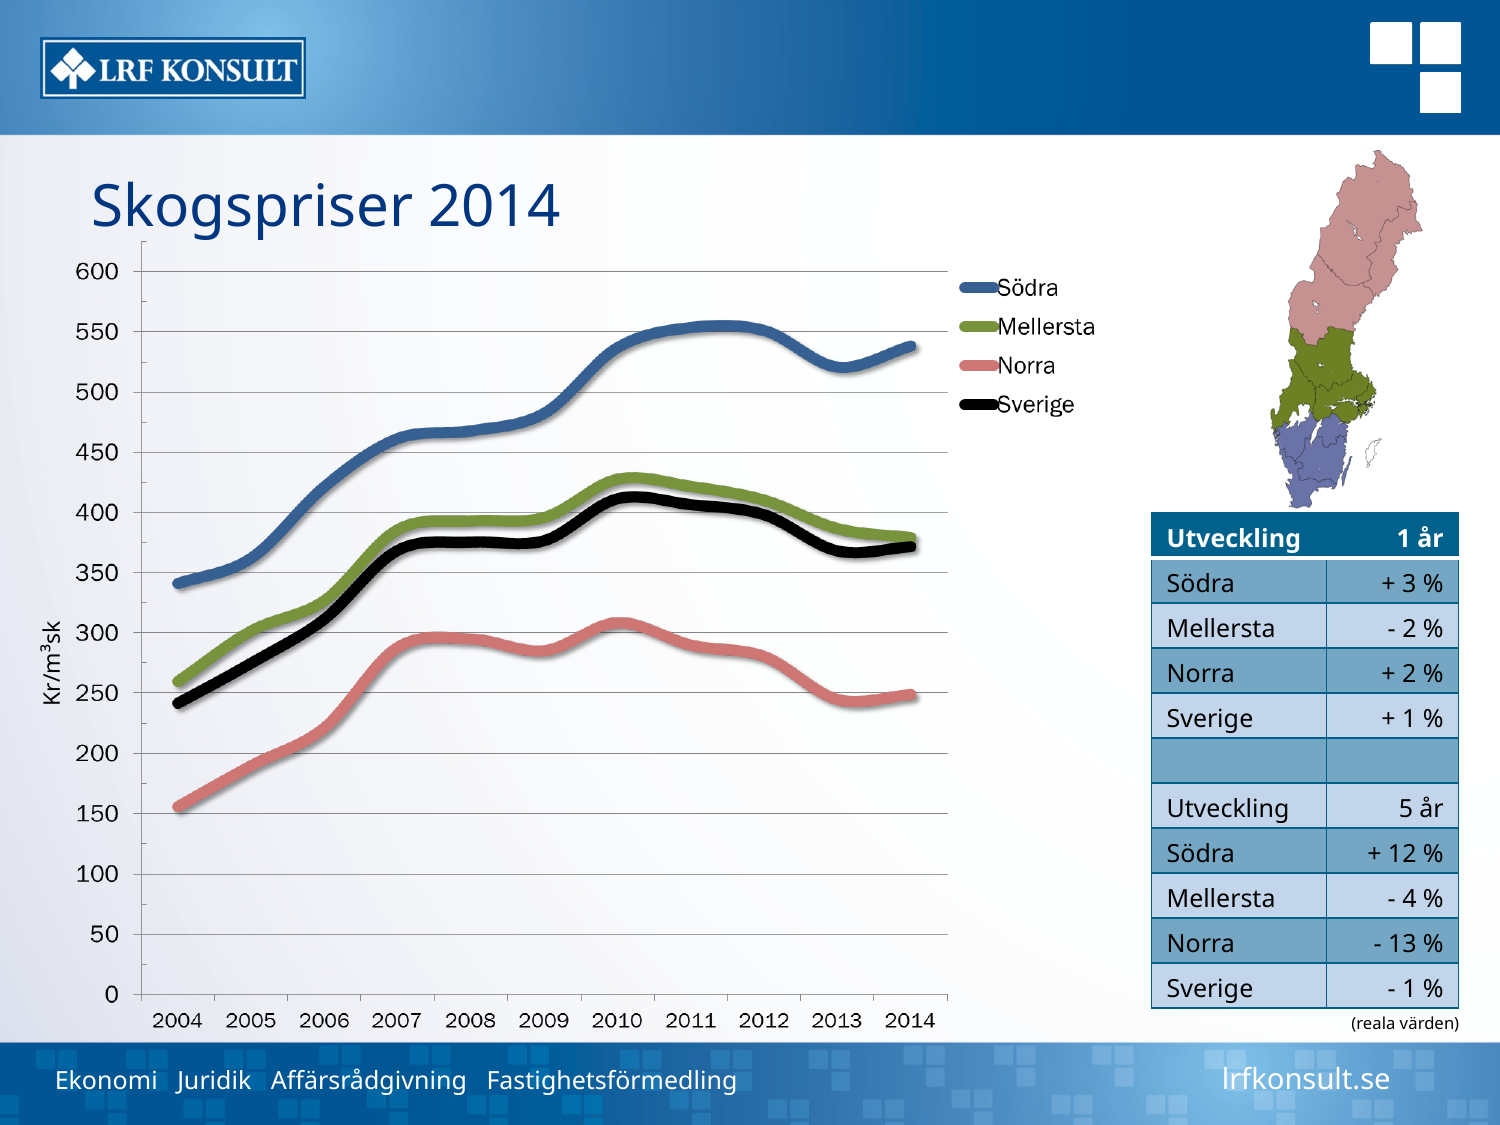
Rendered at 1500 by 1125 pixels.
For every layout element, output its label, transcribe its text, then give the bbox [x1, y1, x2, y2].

table_cell Norra [1152, 649, 1326, 692]
title Skogspriser 2014 [76, 149, 1022, 218]
table_cell Utveckling [1152, 784, 1326, 827]
table_cell Sverige [1152, 694, 1326, 737]
table_cell Norra [1152, 919, 1326, 962]
table_cell + 2 % [1327, 649, 1458, 692]
table_cell - 1 % [1327, 964, 1458, 1007]
table_cell 5 år [1327, 784, 1458, 827]
picture [0, 0, 1500, 1125]
table_cell + 3 % [1327, 560, 1458, 602]
table_cell Mellersta [1152, 604, 1326, 647]
table_cell Sverige [1152, 964, 1326, 1007]
table_cell Mellersta [1152, 874, 1326, 917]
table_cell + 12 % [1327, 829, 1458, 872]
table_header 1 år [1327, 514, 1458, 556]
table_cell - 4 % [1327, 874, 1458, 917]
table_cell Södra [1152, 829, 1326, 872]
table_cell Södra [1152, 560, 1326, 602]
text_box (reala värden) [1336, 1005, 1475, 1040]
table_cell - 13 % [1327, 919, 1458, 962]
table_cell + 1 % [1327, 694, 1458, 737]
table_cell [1152, 739, 1326, 782]
text_box Kr/m³sk [29, 606, 59, 721]
table_cell - 2 % [1327, 604, 1458, 647]
table_header Utveckling [1152, 514, 1326, 556]
table_cell [1327, 739, 1458, 782]
